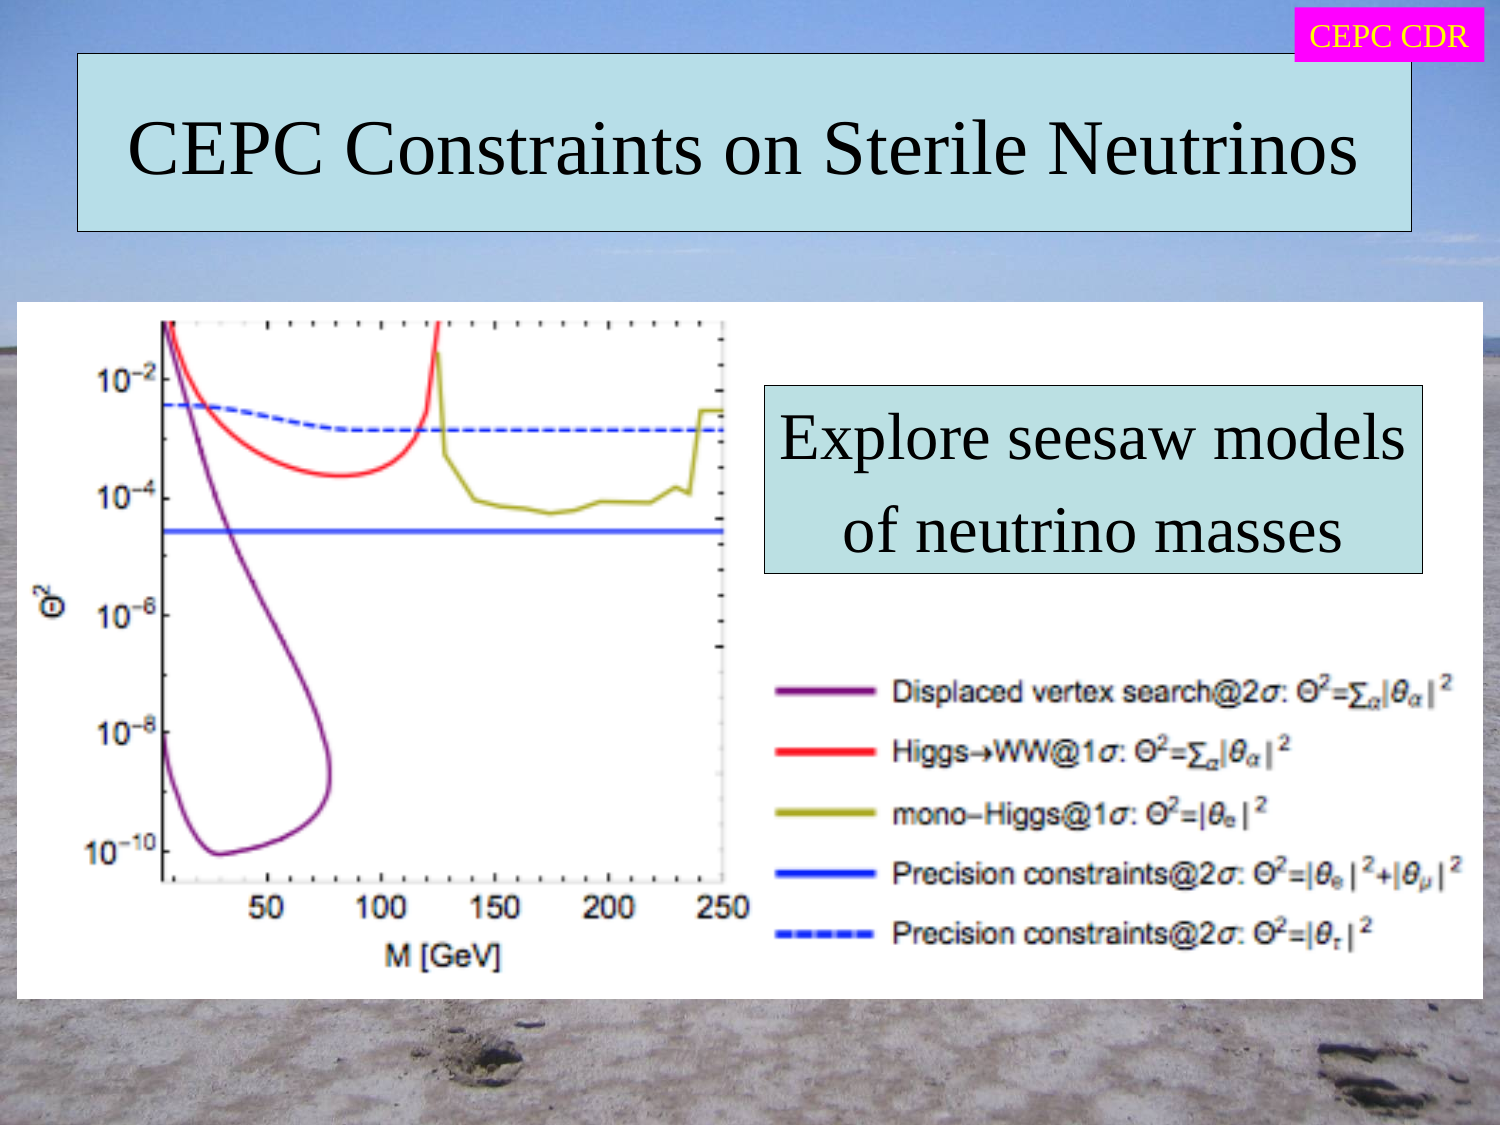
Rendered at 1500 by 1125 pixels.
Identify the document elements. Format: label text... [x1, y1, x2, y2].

text_box CEPC CDR [1294, 7, 1485, 62]
picture [0, 0, 1500, 1125]
title CEPC Constraints on Sterile Neutrinos [77, 53, 1412, 232]
